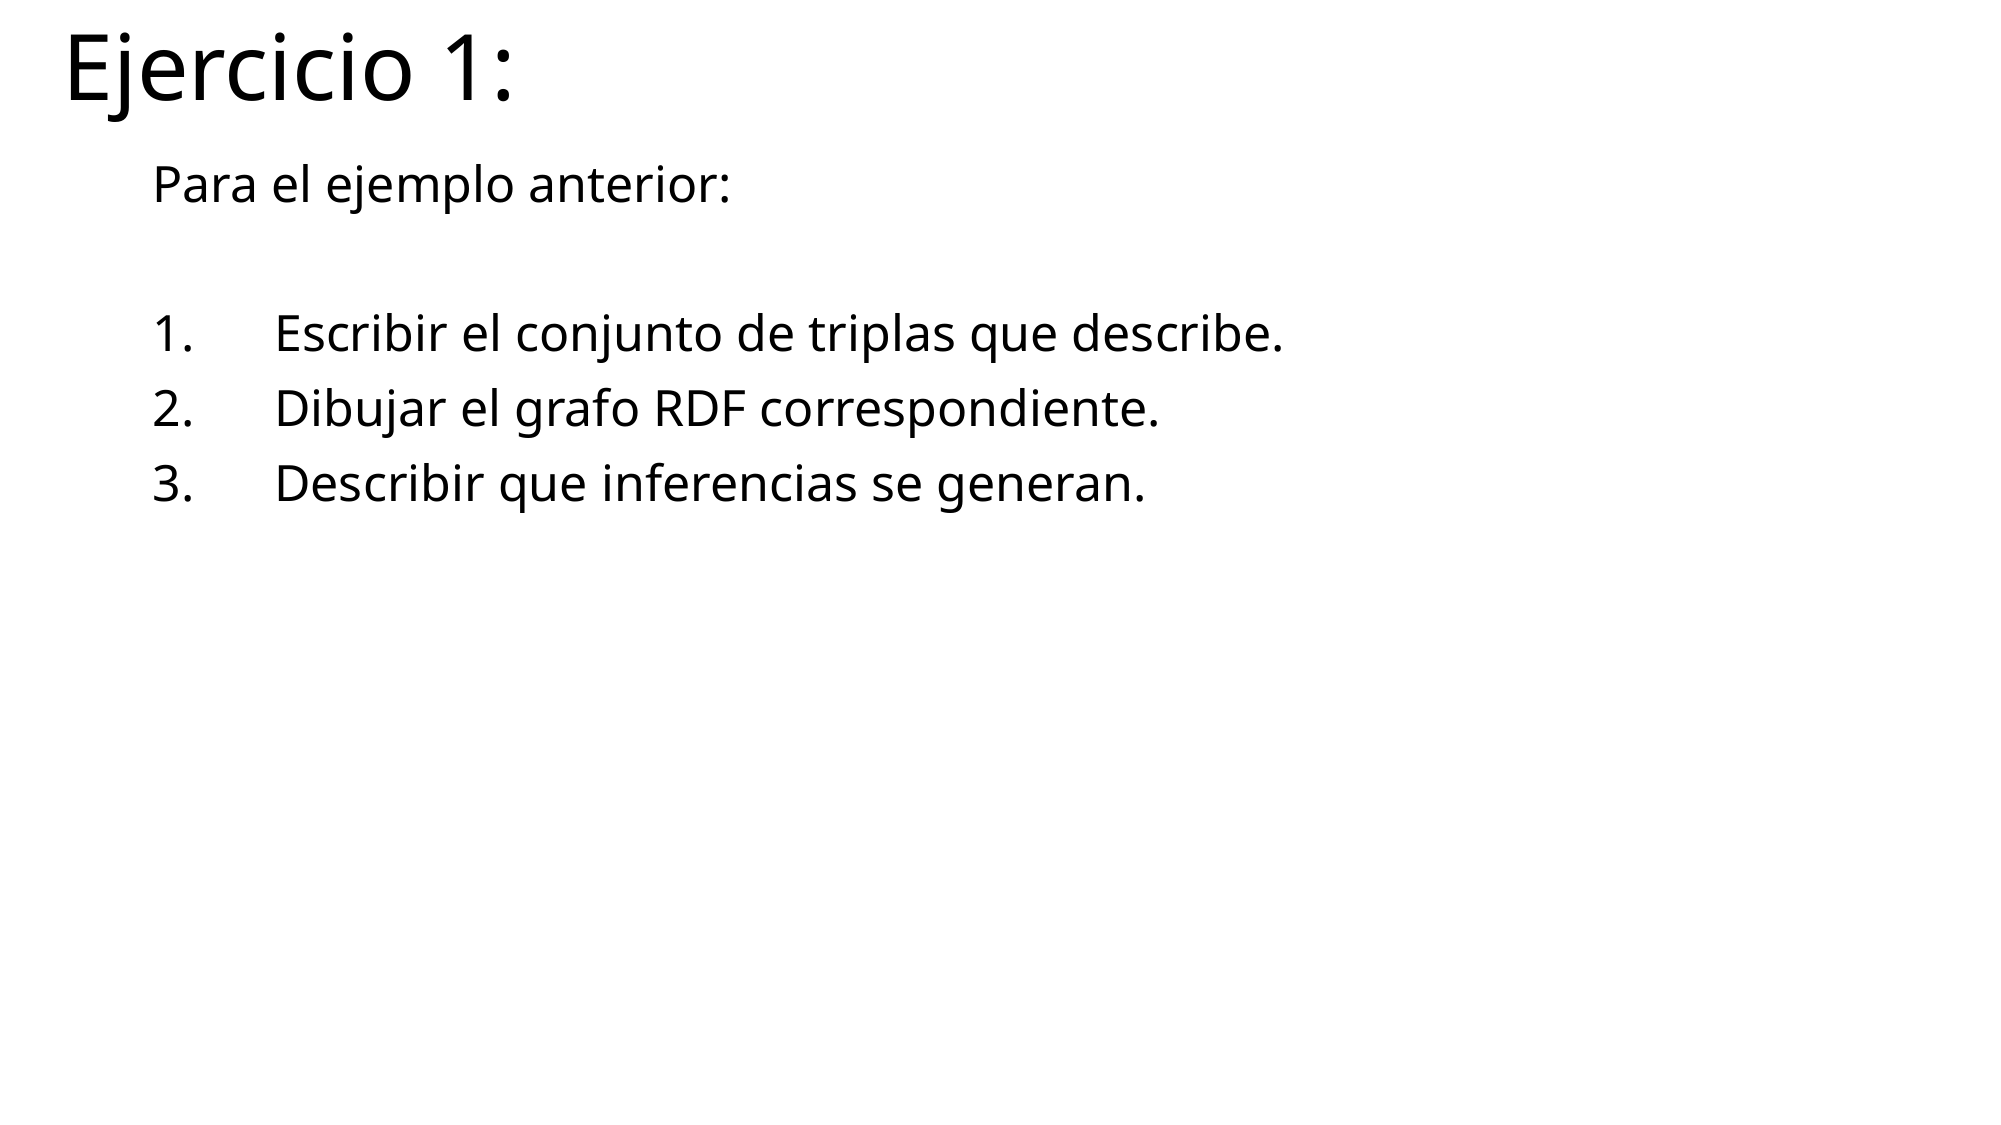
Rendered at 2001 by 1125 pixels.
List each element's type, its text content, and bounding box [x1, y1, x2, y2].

title Ejercicio 1: [47, 0, 1773, 180]
list Para el ejemplo anterior: Escribir el conjunto de triplas que describe. Dibujar el grafo RDF correspondiente. Describir que inferencias se generan. [137, 151, 1863, 1014]
